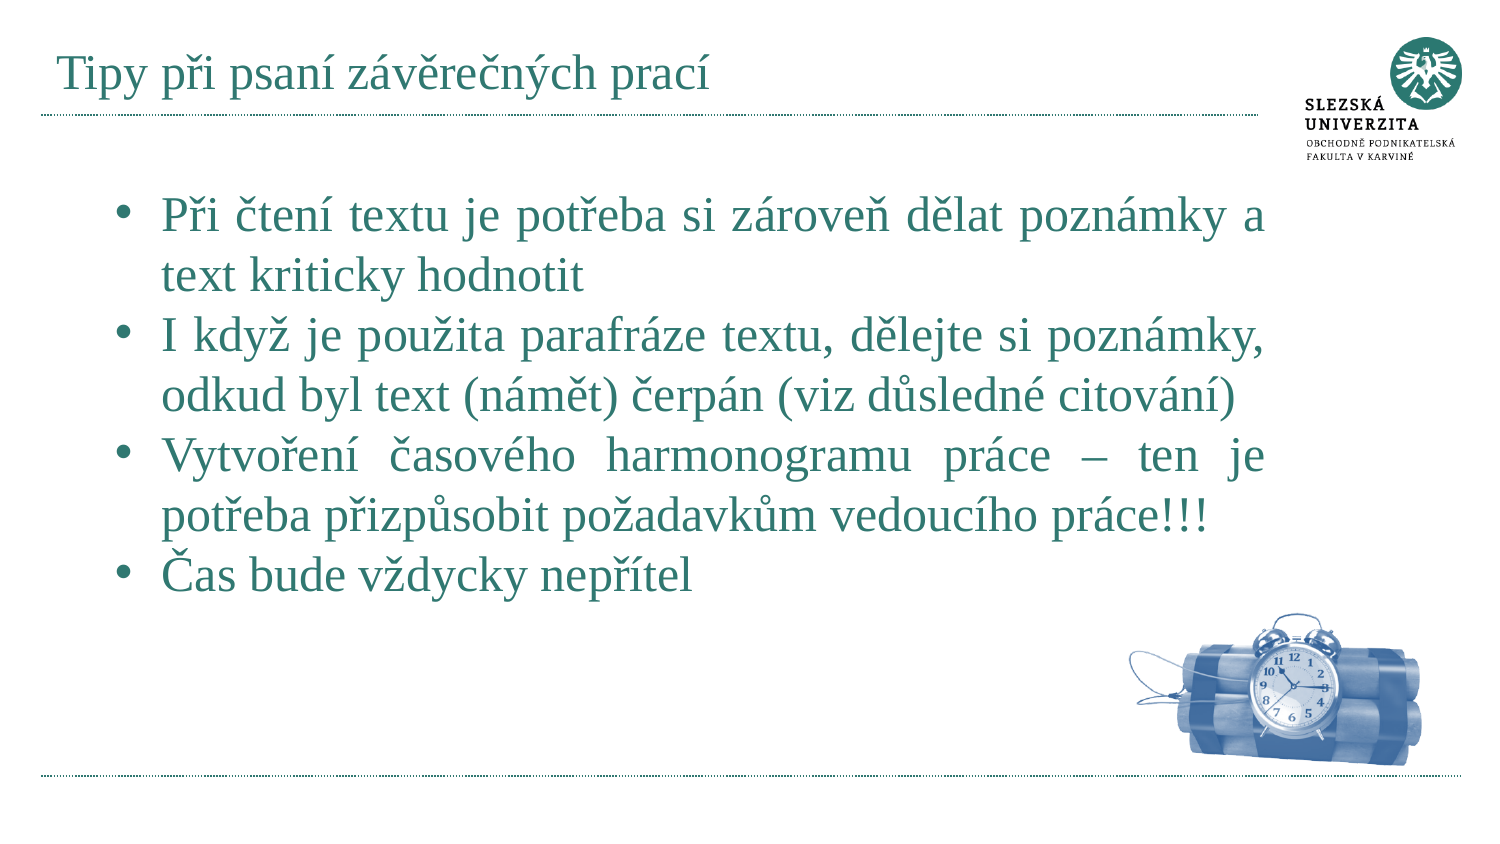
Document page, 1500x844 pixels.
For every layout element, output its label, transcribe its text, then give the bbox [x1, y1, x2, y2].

picture [1305, 37, 1462, 160]
picture [1127, 612, 1422, 766]
title Tipy při psaní závěrečných prací [41, 32, 786, 116]
text_box Při čtení textu je potřeba si zároveň dělat poznámky a text kriticky hodnotit I když je použita parafráze textu, dělejte si poznámky, odkud byl text (námět) čerpán (viz důsledné citování) Vytvoření časového harmonogramu práce – ten je potřeba přizpůsobit požadavkům vedoucího práce!!! Čas bude vždycky nepřítel [100, 173, 1282, 609]
